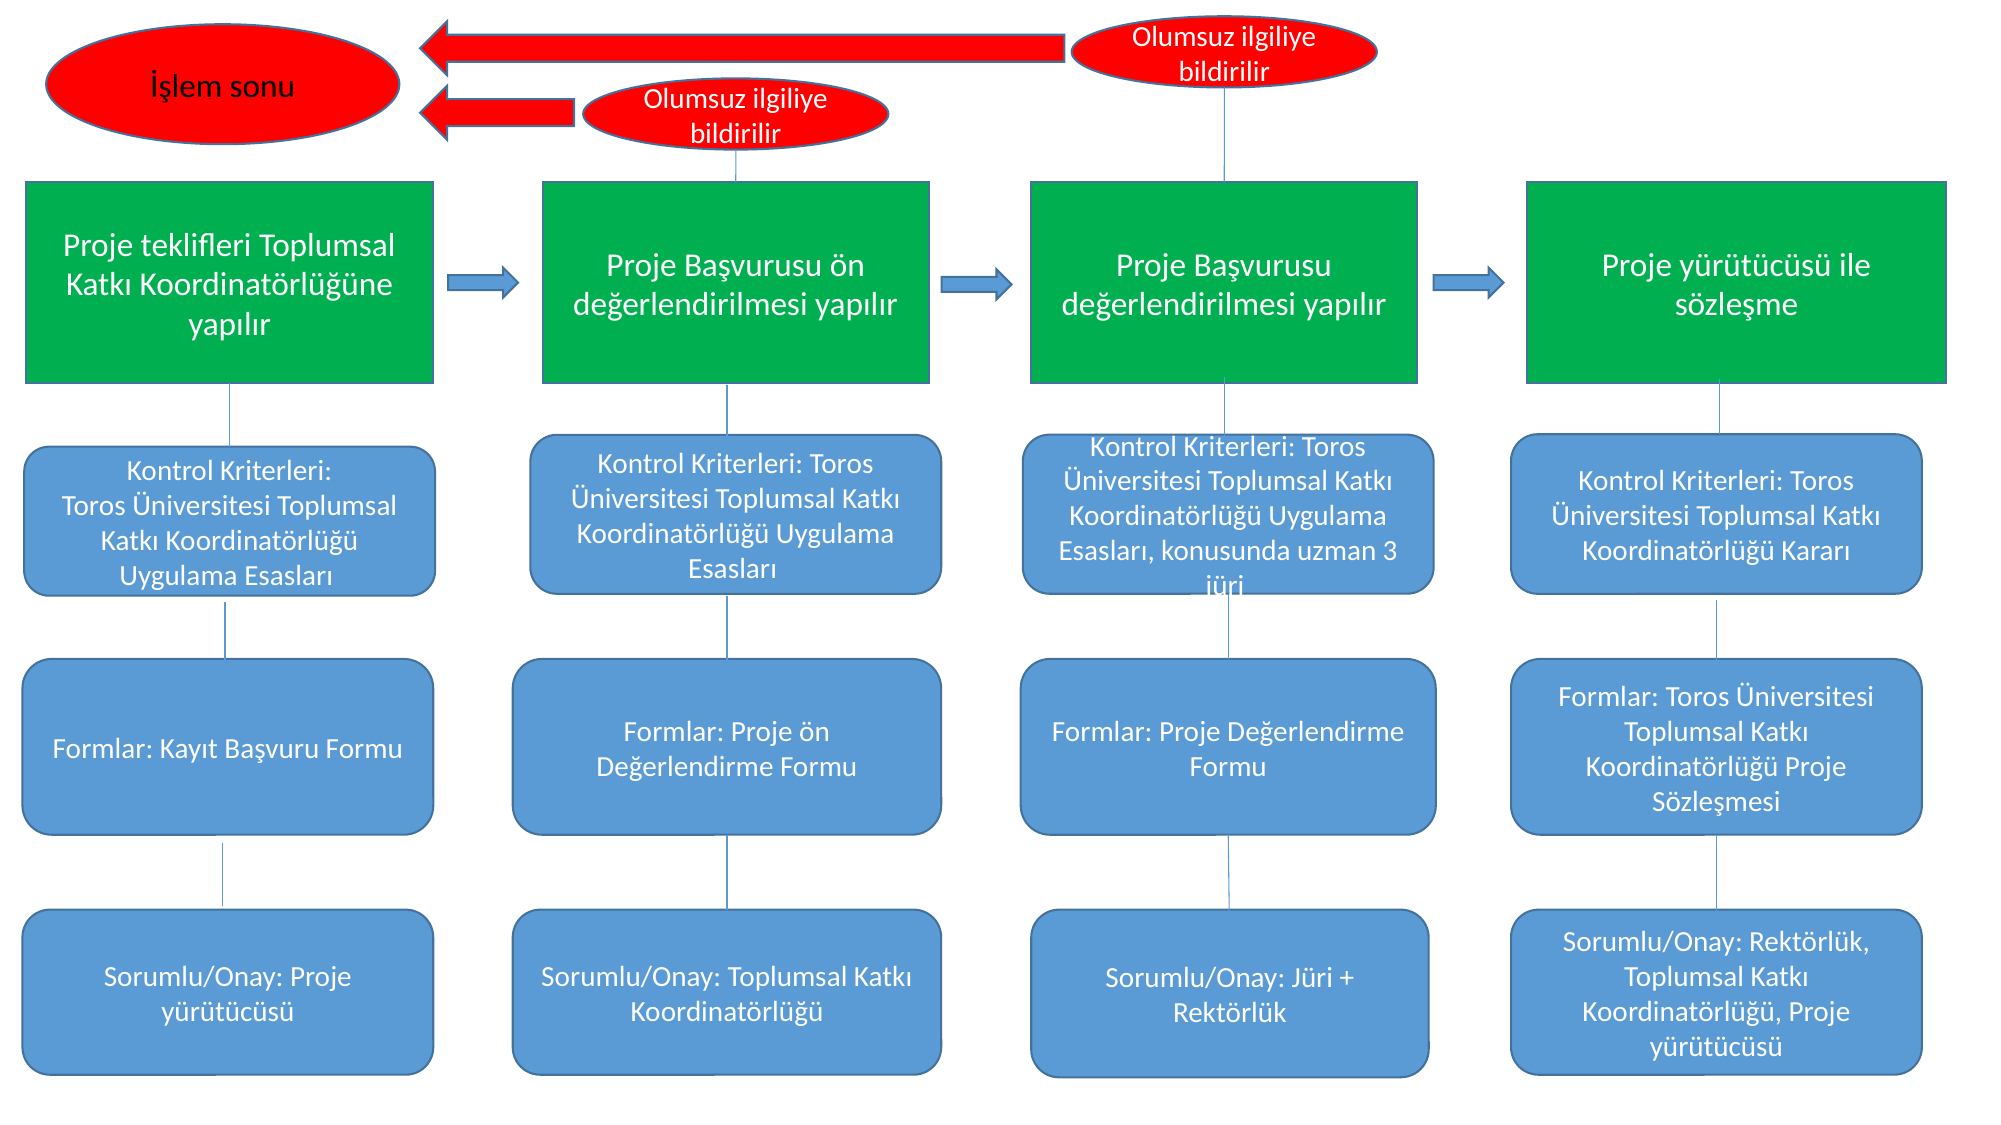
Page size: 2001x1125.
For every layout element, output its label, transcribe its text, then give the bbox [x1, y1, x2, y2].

text_box [447, 265, 520, 301]
text_box [418, 18, 1066, 78]
text_box Sorumlu/Onay: Proje yürütücüsü [21, 908, 435, 1076]
text_box [940, 266, 1013, 302]
text_box Kontrol Kriterleri: Toros Üniversitesi Toplumsal Katkı Koordinatörlüğü Kararı [1510, 433, 1923, 595]
text_box Kontrol Kriterleri: Toros Üniversitesi Toplumsal Katkı Koordinatörlüğü Uygulama Esasları, konusunda uzman 3 jüri [1021, 433, 1435, 595]
text_box Sorumlu/Onay: Rektörlük, Toplumsal Katkı Koordinatörlüğü, Proje yürütücüsü [1510, 908, 1923, 1076]
text_box [418, 83, 576, 143]
text_box Kontrol Kriterleri: Toros Üniversitesi Toplumsal Katkı Koordinatörlüğü Uygulama Esasları [23, 445, 437, 597]
text_box İşlem sonu [45, 23, 401, 146]
text_box Olumsuz ilgiliye bildirilir [582, 77, 890, 151]
text_box Olumsuz ilgiliye bildirilir [1070, 15, 1378, 89]
text_box Kontrol Kriterleri: Toros Üniversitesi Toplumsal Katkı Koordinatörlüğü Uygulama Esasları [529, 433, 943, 595]
text_box Proje teklifleri Toplumsal Katkı Koordinatörlüğüne yapılır [25, 181, 434, 384]
text_box Proje Başvurusu ön değerlendirilmesi yapılır [542, 181, 930, 384]
text_box Formlar: Kayıt Başvuru Formu [21, 657, 435, 836]
text_box Proje Başvurusu değerlendirilmesi yapılır [1030, 181, 1418, 384]
text_box Sorumlu/Onay: Toplumsal Katkı Koordinatörlüğü [511, 908, 943, 1076]
text_box Proje yürütücüsü ile sözleşme [1526, 181, 1947, 384]
text_box [1432, 265, 1506, 301]
text_box Formlar: Toros Üniversitesi Toplumsal Katkı Koordinatörlüğü Proje Sözleşmesi [1510, 657, 1923, 836]
text_box Sorumlu/Onay: Jüri + Rektörlük [1030, 908, 1430, 1079]
text_box Formlar: Proje Değerlendirme Formu [1019, 657, 1437, 836]
text_box Formlar: Proje ön Değerlendirme Formu [511, 657, 943, 836]
